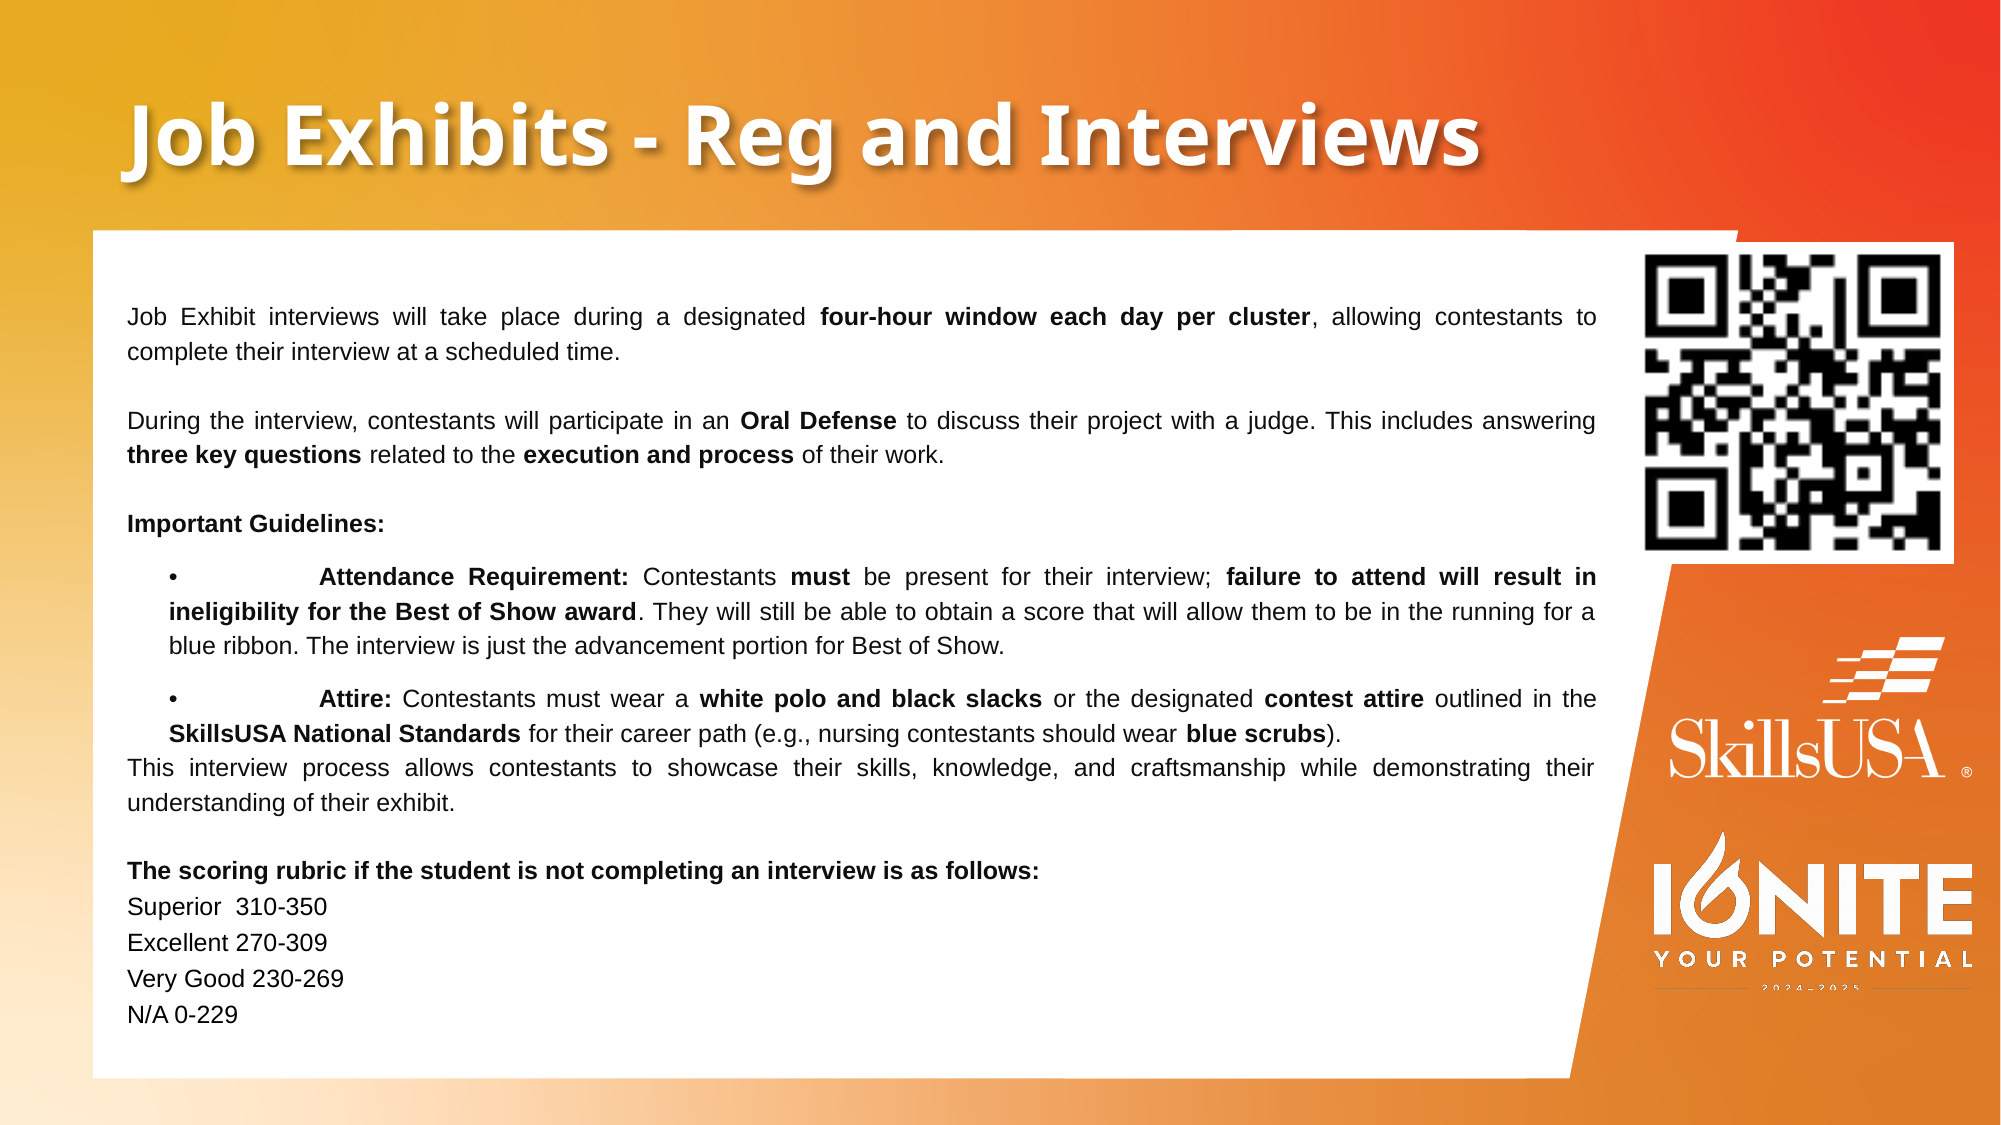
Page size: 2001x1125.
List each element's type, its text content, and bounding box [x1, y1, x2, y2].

picture [0, 0, 2001, 1125]
list Job Exhibit interviews will take place during a designated four-hour window each day per cluster, allowing contestants to complete their interview at a scheduled time. During the interview, contestants will participate in an Oral Defense to discuss their project with a judge. This includes answering three key questions related to the execution and process of their work. Important Guidelines: • Attendance Requirement: Contestants must be present for their interview; failure to attend will result in ineligibility for the Best of Show award. They will still be able to obtain a score that will allow them to be in the running for a blue ribbon. The interview is just the advancement portion for Best of Show. • Attire: Contestants must wear a white polo and black slacks or the designated contest attire outlined in the SkillsUSA National Standards for their career path (e.g., nursing contestants should wear blue scrubs). This interview process allows contestants to showcase their skills, knowledge, and craftsmanship while demonstrating their understanding of their exhibit. The scoring rubric if the student is not completing an interview is as follows: Superior 310-350 Excellent 270-309 Very Good 230-269 N/A 0-229 [112, 248, 1613, 1087]
title Job Exhibits - Reg and Interviews [112, 59, 1747, 218]
